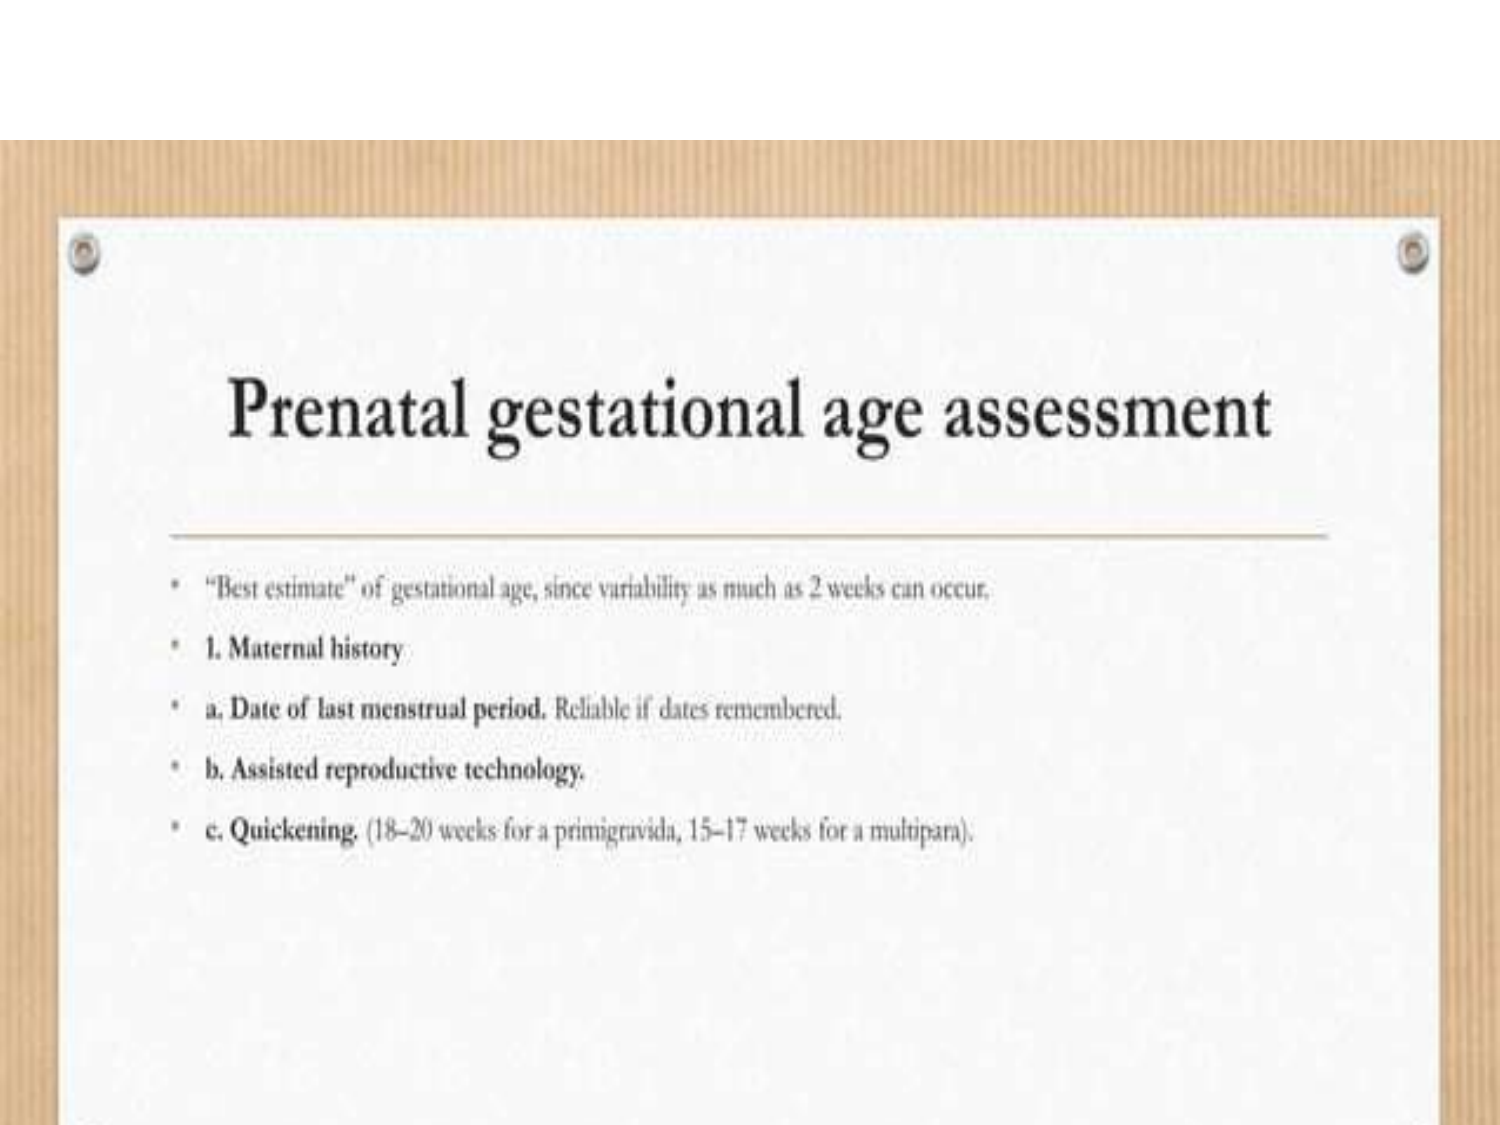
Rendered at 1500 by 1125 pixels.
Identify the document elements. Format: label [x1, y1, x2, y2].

picture [0, 139, 1500, 1125]
